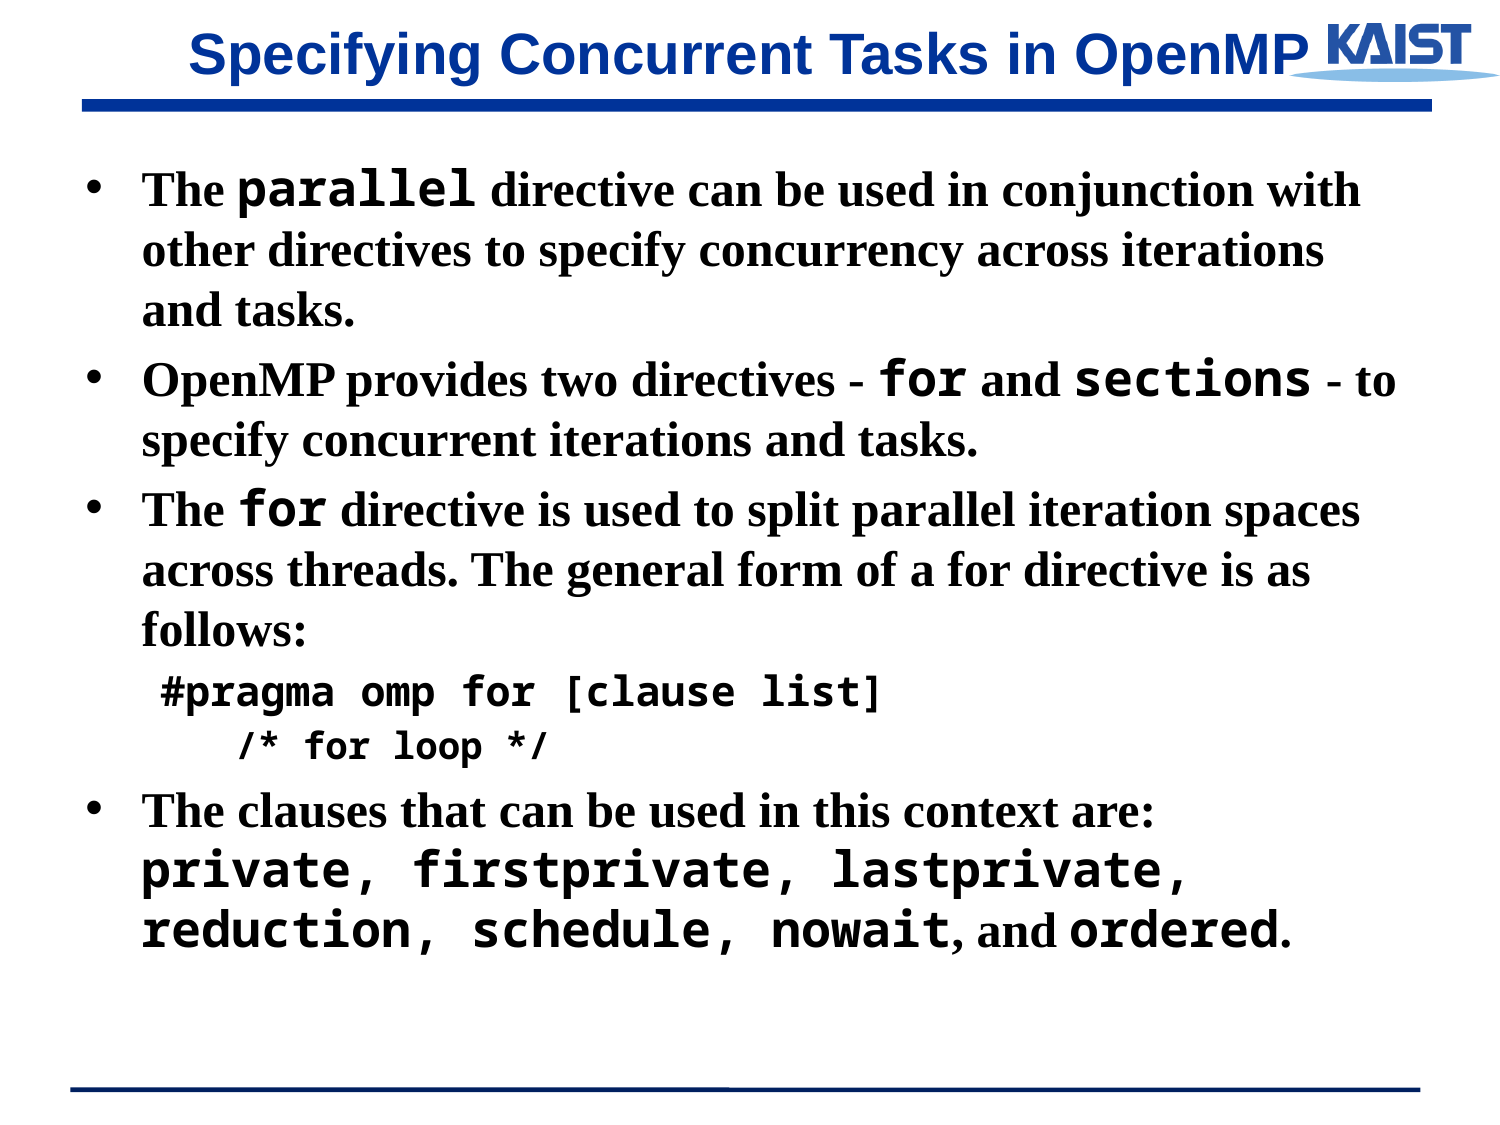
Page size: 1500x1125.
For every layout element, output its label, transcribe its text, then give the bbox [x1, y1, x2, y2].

title Specifying Concurrent Tasks in OpenMP [0, 1, 1500, 102]
list The parallel directive can be used in conjunction with other directives to specify concurrency across iterations and tasks. OpenMP provides two directives - for and sections - to specify concurrent iterations and tasks. The for directive is used to split parallel iteration spaces across threads. The general form of a for directive is as follows: #pragma omp for [clause list] /* for loop */ The clauses that can be used in this context are: private, firstprivate, lastprivate, reduction, schedule, nowait, and ordered. [70, 149, 1421, 1055]
